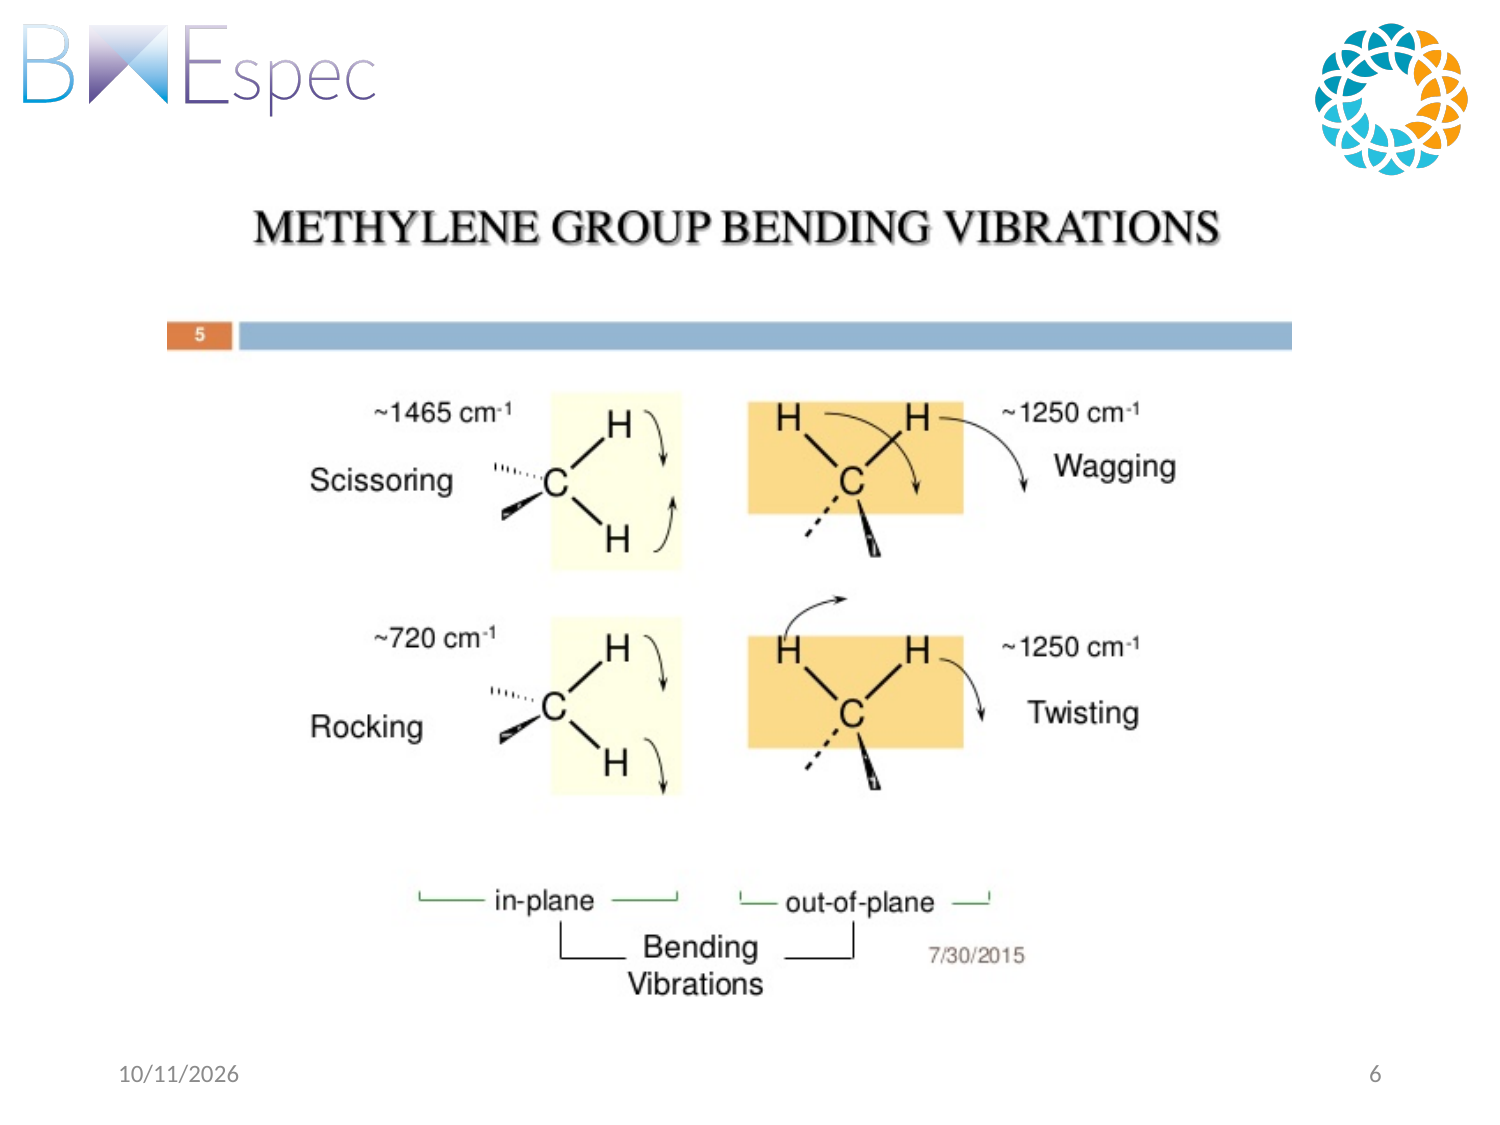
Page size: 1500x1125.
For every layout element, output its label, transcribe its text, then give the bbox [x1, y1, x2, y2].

picture [0, 0, 393, 127]
picture [167, 165, 1292, 1009]
slide_number 6 [1059, 1042, 1397, 1103]
picture [1312, 22, 1471, 177]
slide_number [103, 1042, 441, 1103]
